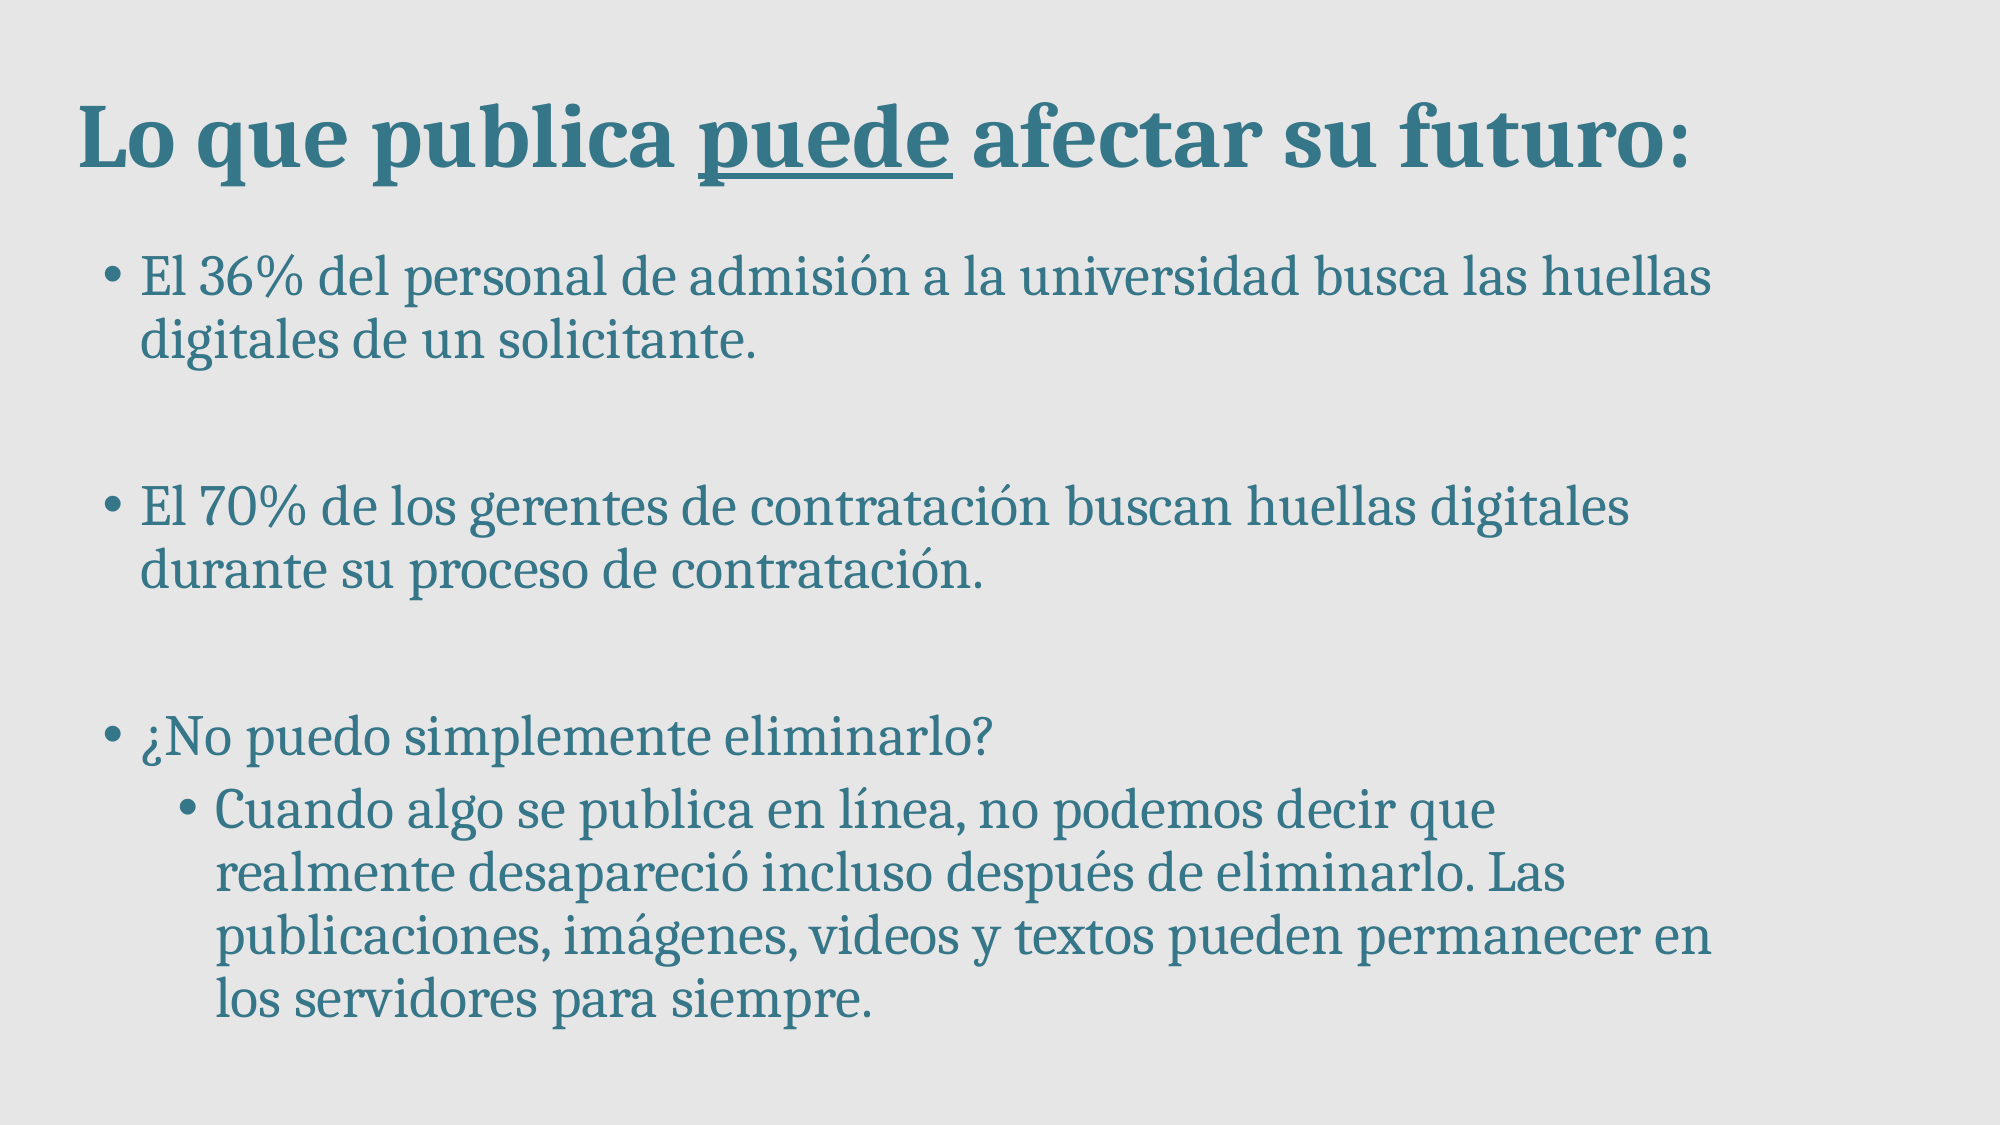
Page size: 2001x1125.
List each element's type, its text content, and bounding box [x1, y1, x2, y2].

title Lo que publica puede afectar su futuro: [62, 75, 1713, 200]
list El 36% del personal de admisión a la universidad busca las huellas digitales de un solicitante. El 70% de los gerentes de contratación buscan huellas digitales durante su proceso de contratación. ¿No puedo simplemente eliminarlo? Cuando algo se publica en línea, no podemos decir que realmente desapareció incluso después de eliminarlo. Las publicaciones, imágenes, videos y textos pueden permanecer en los servidores para siempre. [87, 237, 1750, 1063]
